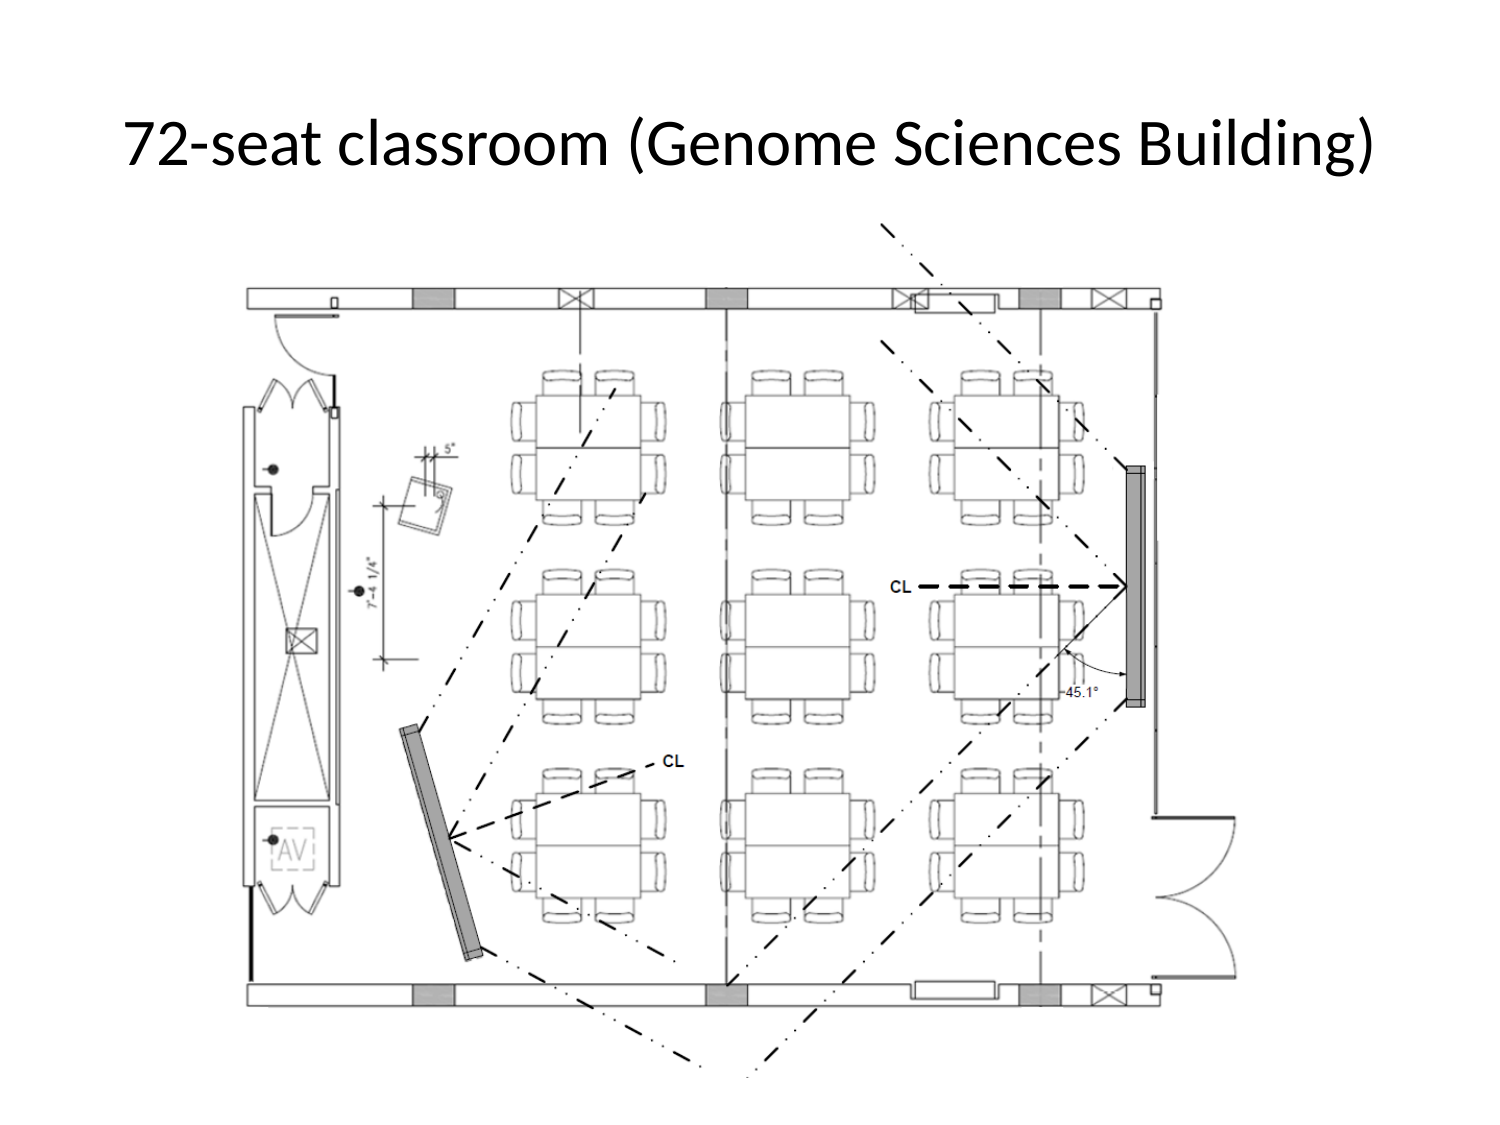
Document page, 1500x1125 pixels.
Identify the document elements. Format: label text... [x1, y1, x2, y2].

title 72-seat classroom (Genome Sciences Building) [75, 45, 1425, 233]
picture [212, 212, 1276, 1079]
